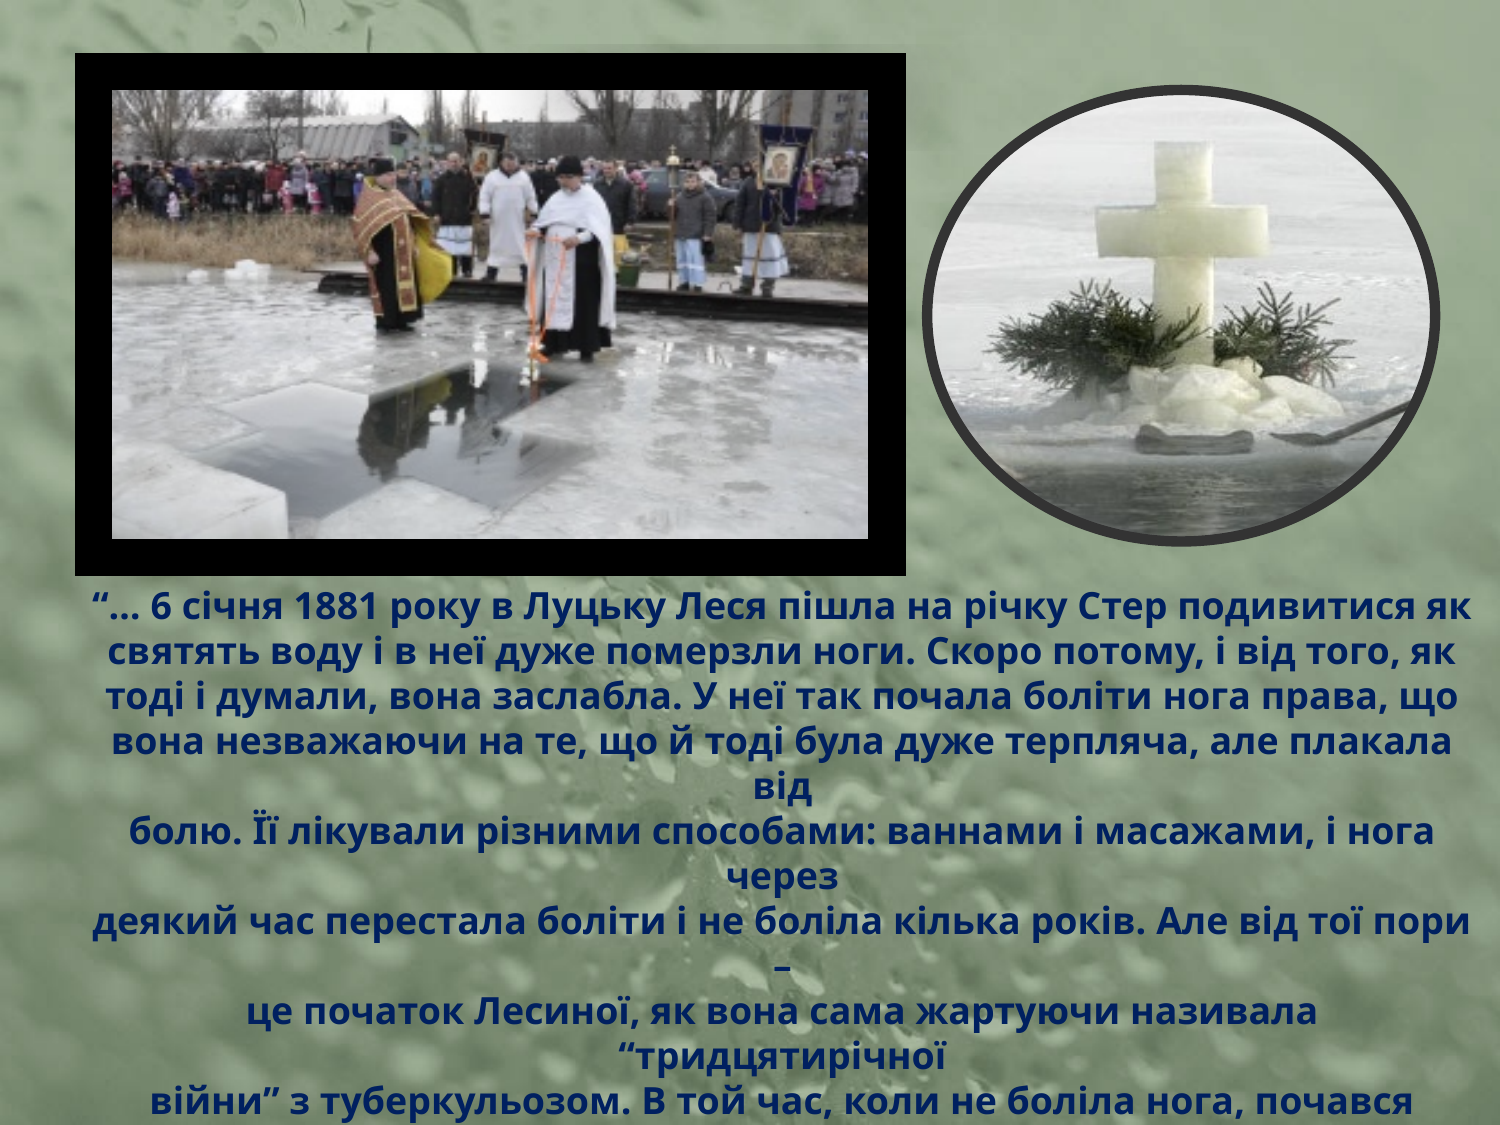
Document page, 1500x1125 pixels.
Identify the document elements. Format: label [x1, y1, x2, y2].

list [111, 89, 869, 540]
picture [0, 0, 1500, 1125]
